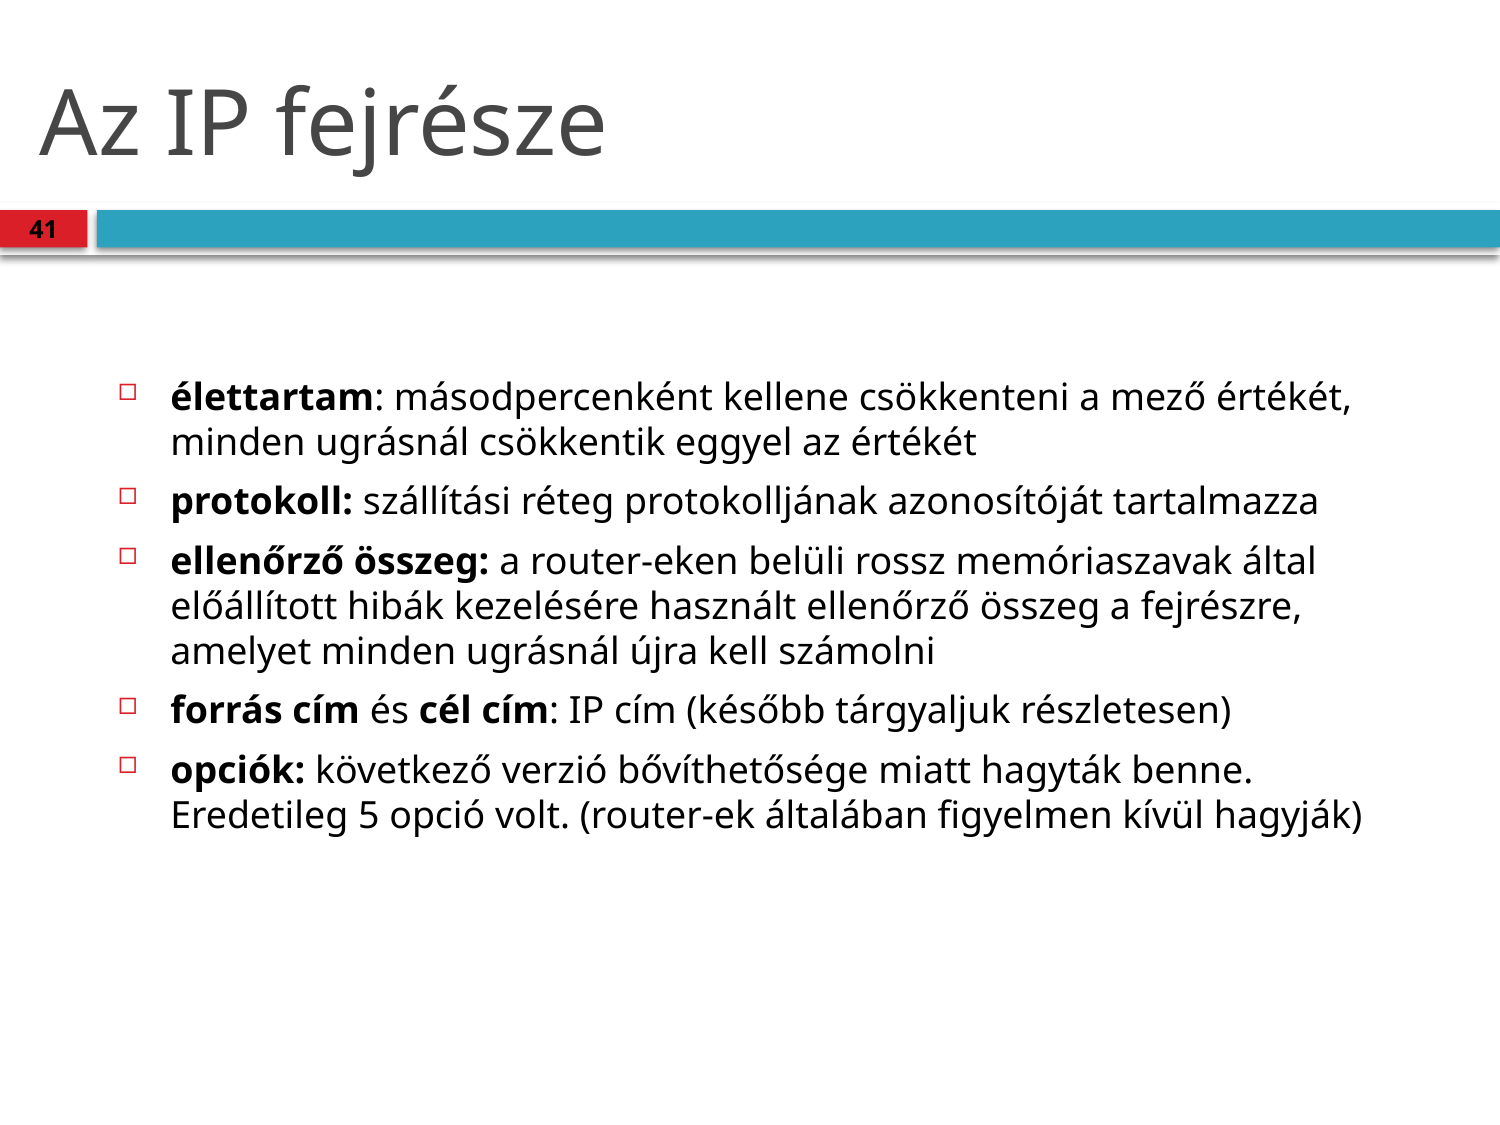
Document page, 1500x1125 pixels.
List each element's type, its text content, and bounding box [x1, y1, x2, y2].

title Az IP fejrésze [24, 37, 1475, 200]
slide_number 41 [0, 206, 88, 257]
list élettartam: másodpercenként kellene csökkenteni a mező értékét, minden ugrásnál csökkentik eggyel az értékét protokoll: szállítási réteg protokolljának azonosítóját tartalmazza ellenőrző összeg: a router-eken belüli rossz memóriaszavak által előállított hibák kezelésére használt ellenőrző összeg a fejrészre, amelyet minden ugrásnál újra kell számolni forrás cím és cél cím: IP cím (később tárgyaljuk részletesen) opciók: következő verzió bővíthetősége miatt hagyták benne. Eredetileg 5 opció volt. (router-ek általában figyelmen kívül hagyják) [103, 365, 1397, 962]
